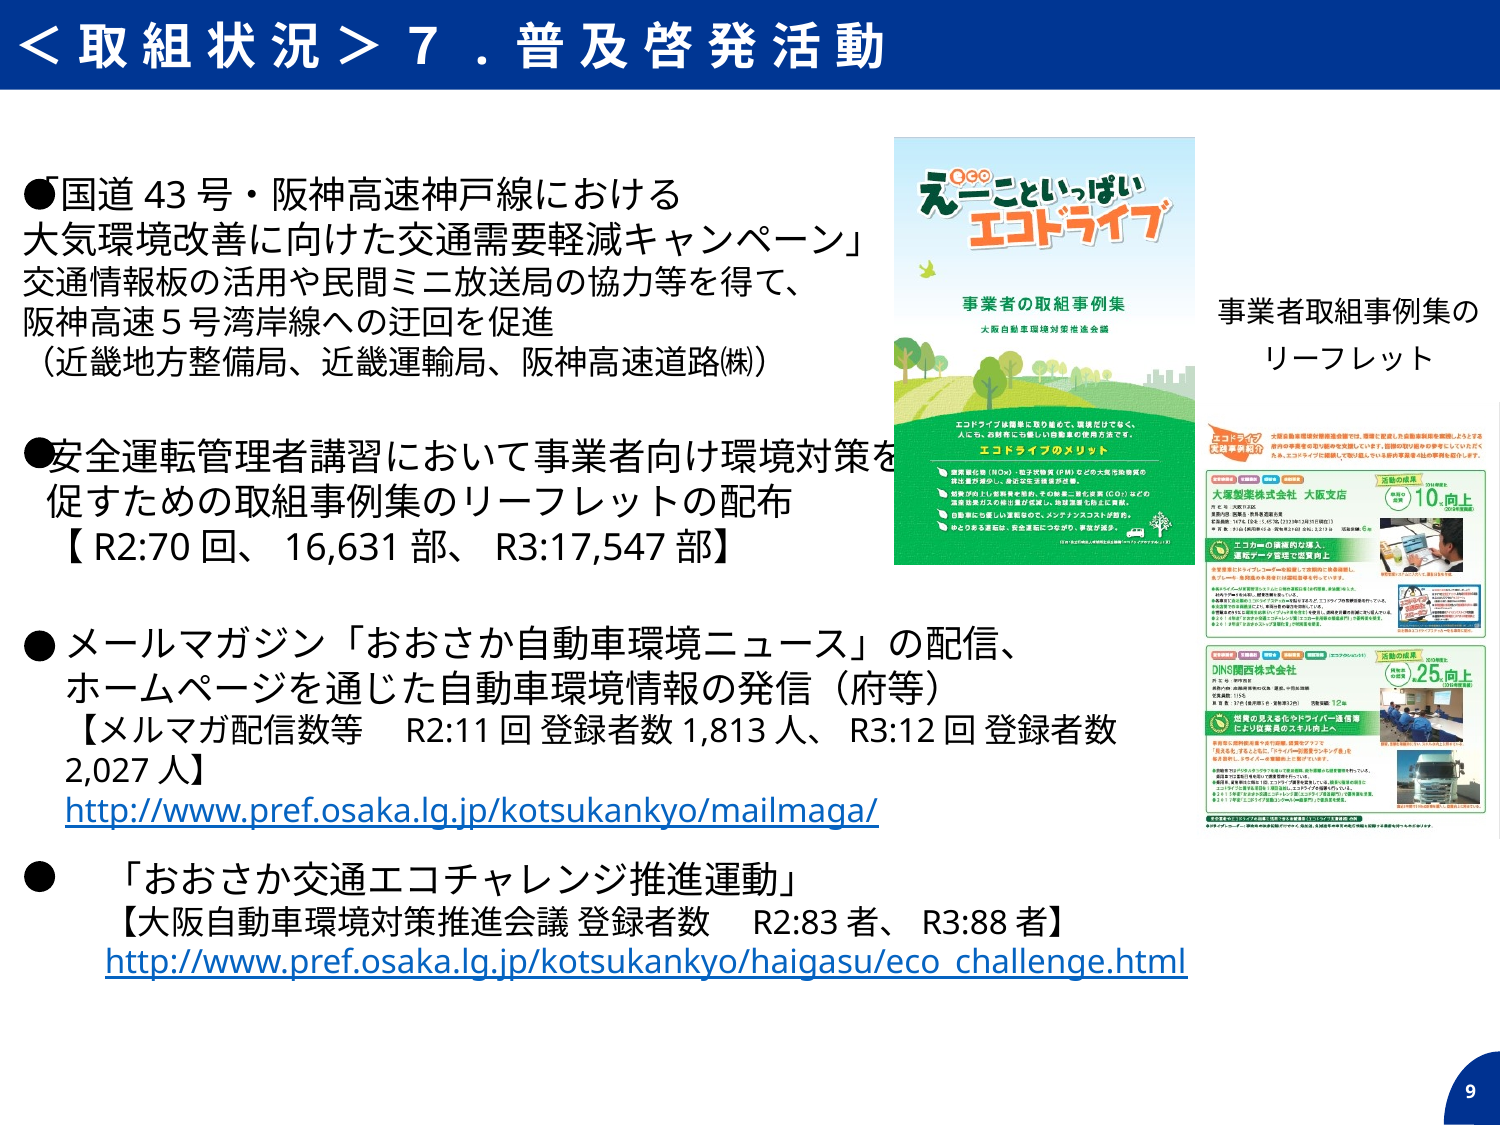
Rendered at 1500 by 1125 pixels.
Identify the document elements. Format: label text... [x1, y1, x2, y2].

picture [894, 137, 1500, 839]
text_box 事業者取組事例集の リーフレット [1195, 285, 1500, 383]
text_box [23, 629, 57, 663]
text_box [23, 436, 57, 470]
text_box 安全運転管理者講習において事業者向け環境対策を 促すための取組事例集のリーフレットの配布 【R2:70回、16,631部、R3:17,547部】 [31, 426, 923, 576]
text_box [23, 177, 57, 211]
text_box ＜取組状況＞７.普及啓発活動 [0, 0, 1500, 91]
text_box メールマガジン「おおさか自動車環境ニュース」の配信、 ホームページを通じた自動車環境情報の発信（府等） 【メルマガ配信数等 R2:11回 登録者数1,813人、R3:12回 登録者数2,027人】 http://www.pref.osaka.lg.jp/kotsukankyo/mailmaga/ [49, 612, 1224, 887]
text_box 「おおさか交通エコチャレンジ推進運動」 【大阪自動車環境対策推進会議 登録者数 R2:83者、R3:88者】 http://www.pref.osaka.lg.jp/kotsukankyo/haigasu/eco_challenge.html [90, 848, 1204, 1039]
text_box 「国道43号・阪神高速神戸線における 大気環境改善に向けた交通需要軽減キャンペーン」 交通情報板の活用や民間ミニ放送局の協力等を得て、 阪神高速５号湾岸線への迂回を促進 （近畿地方整備局、近畿運輸局、阪神高速道路㈱） [7, 163, 894, 389]
text_box [23, 860, 57, 894]
